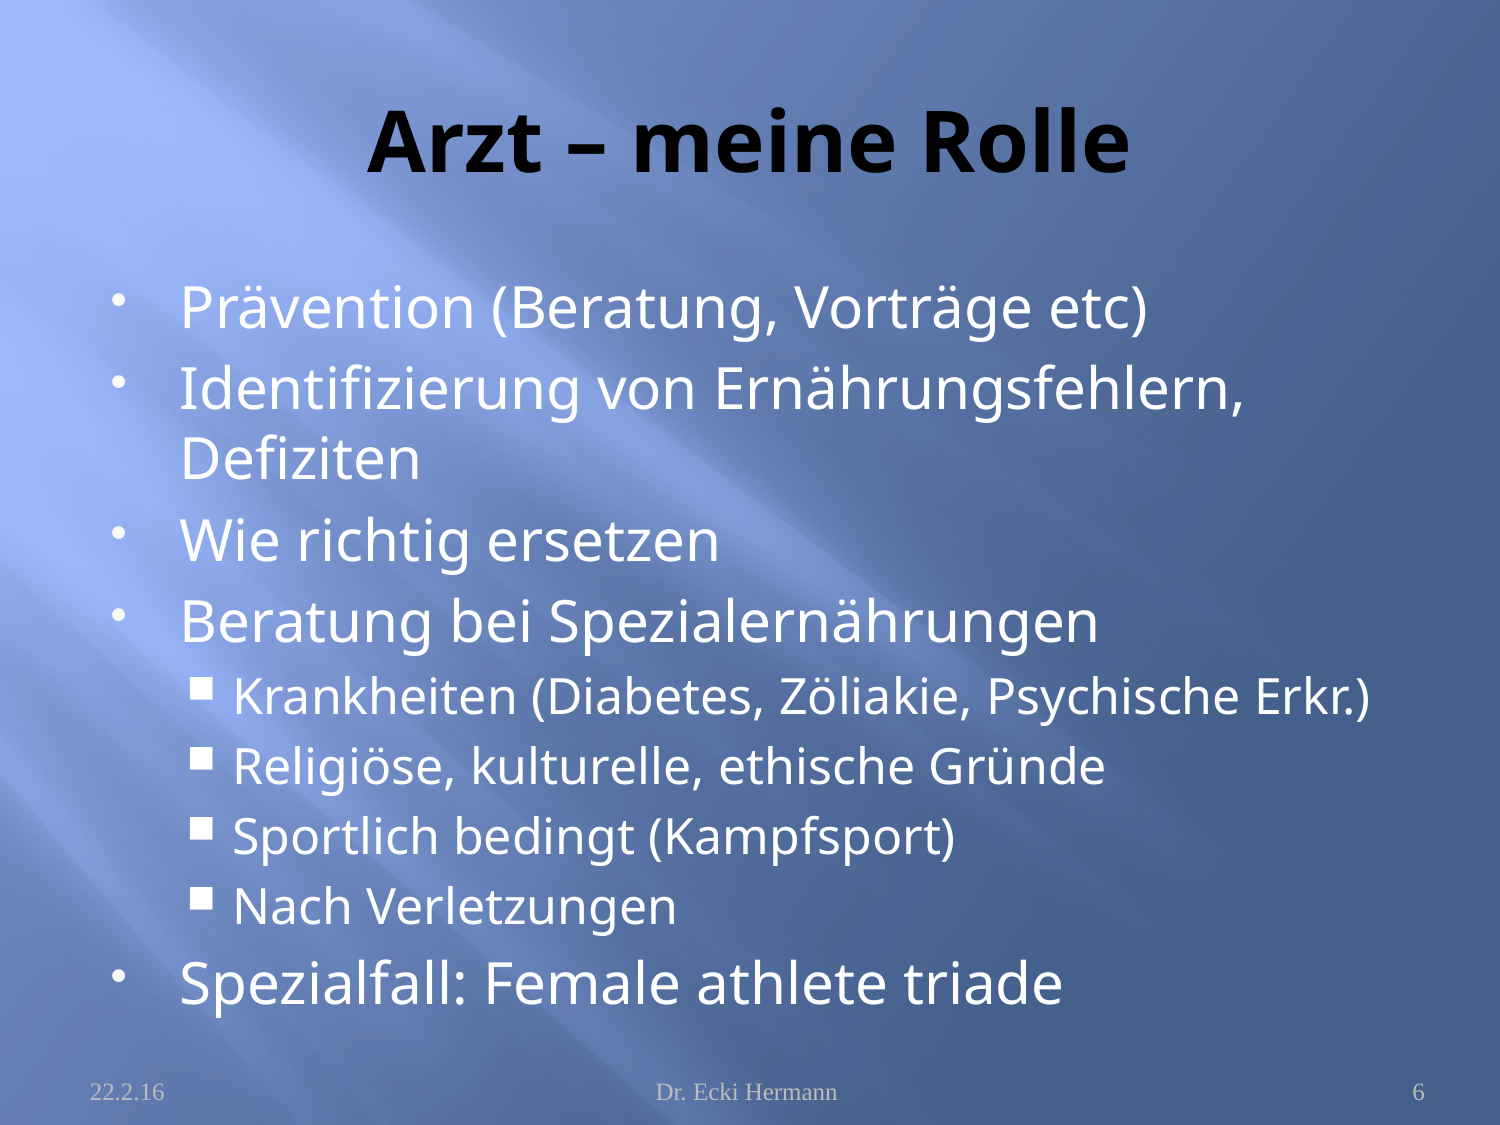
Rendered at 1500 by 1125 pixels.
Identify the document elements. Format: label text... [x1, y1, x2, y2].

title Arzt – meine Rolle [75, 45, 1425, 233]
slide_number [75, 1052, 425, 1113]
footer Dr. Ecki Hermann [512, 1052, 988, 1113]
slide_number 6 [1299, 1052, 1425, 1113]
list Prävention (Beratung, Vorträge etc) Identifizierung von Ernährungsfehlern, Defiziten Wie richtig ersetzen Beratung bei Spezialernährungen Krankheiten (Diabetes, Zöliakie, Psychische Erkr.) Religiöse, kulturelle, ethische Gründe Sportlich bedingt (Kampfsport) Nach Verletzungen Spezialfall: Female athlete triade [75, 262, 1425, 1035]
